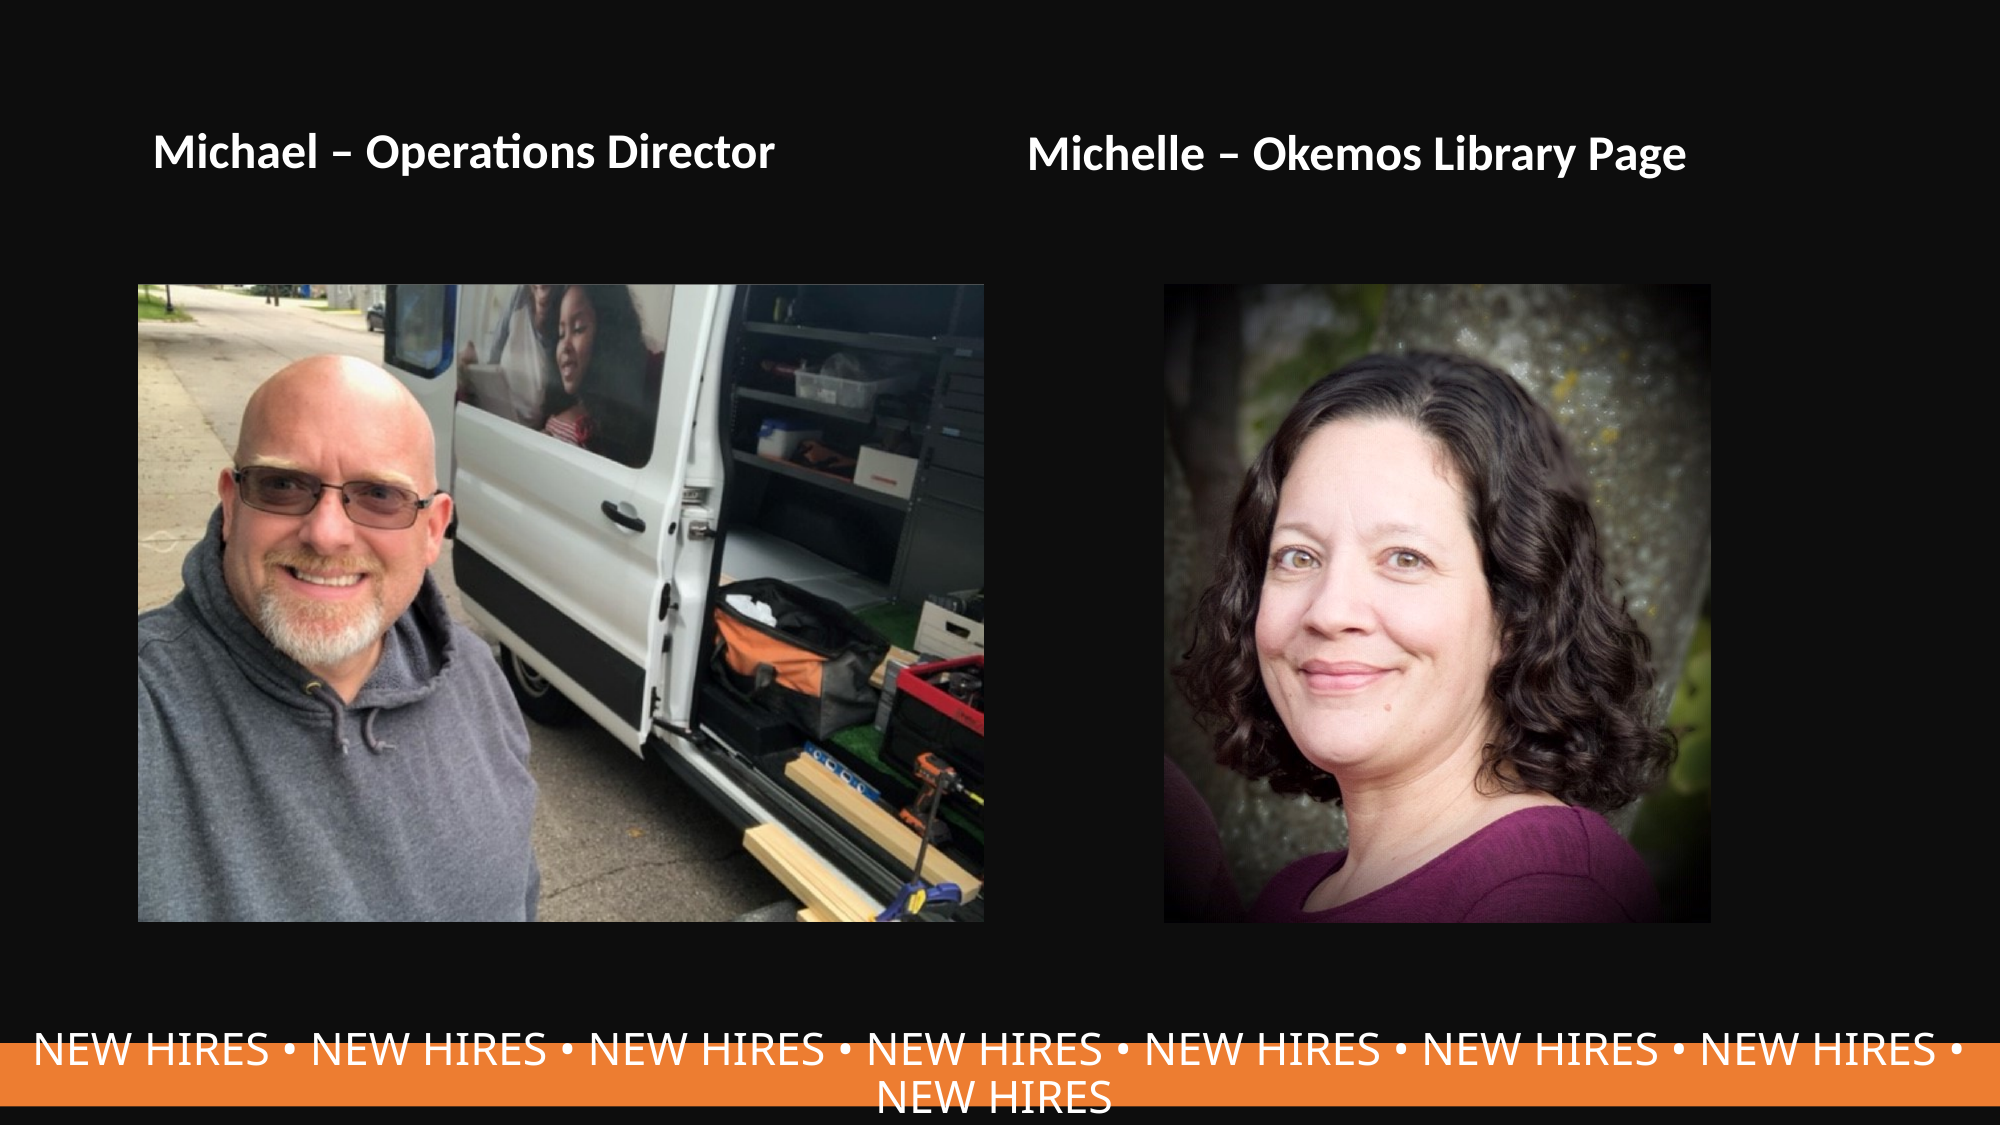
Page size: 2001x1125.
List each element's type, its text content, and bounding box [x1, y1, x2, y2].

list Michael – Operations Director [137, 51, 984, 187]
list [137, 284, 984, 922]
title NEW HIRES • NEW HIRES • NEW HIRES • NEW HIRES • NEW HIRES • NEW HIRES • NEW HIRES • NEW HIRES [0, 1043, 2000, 1107]
list Michelle – Okemos Library Page [1011, 53, 1863, 190]
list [1164, 284, 1711, 923]
